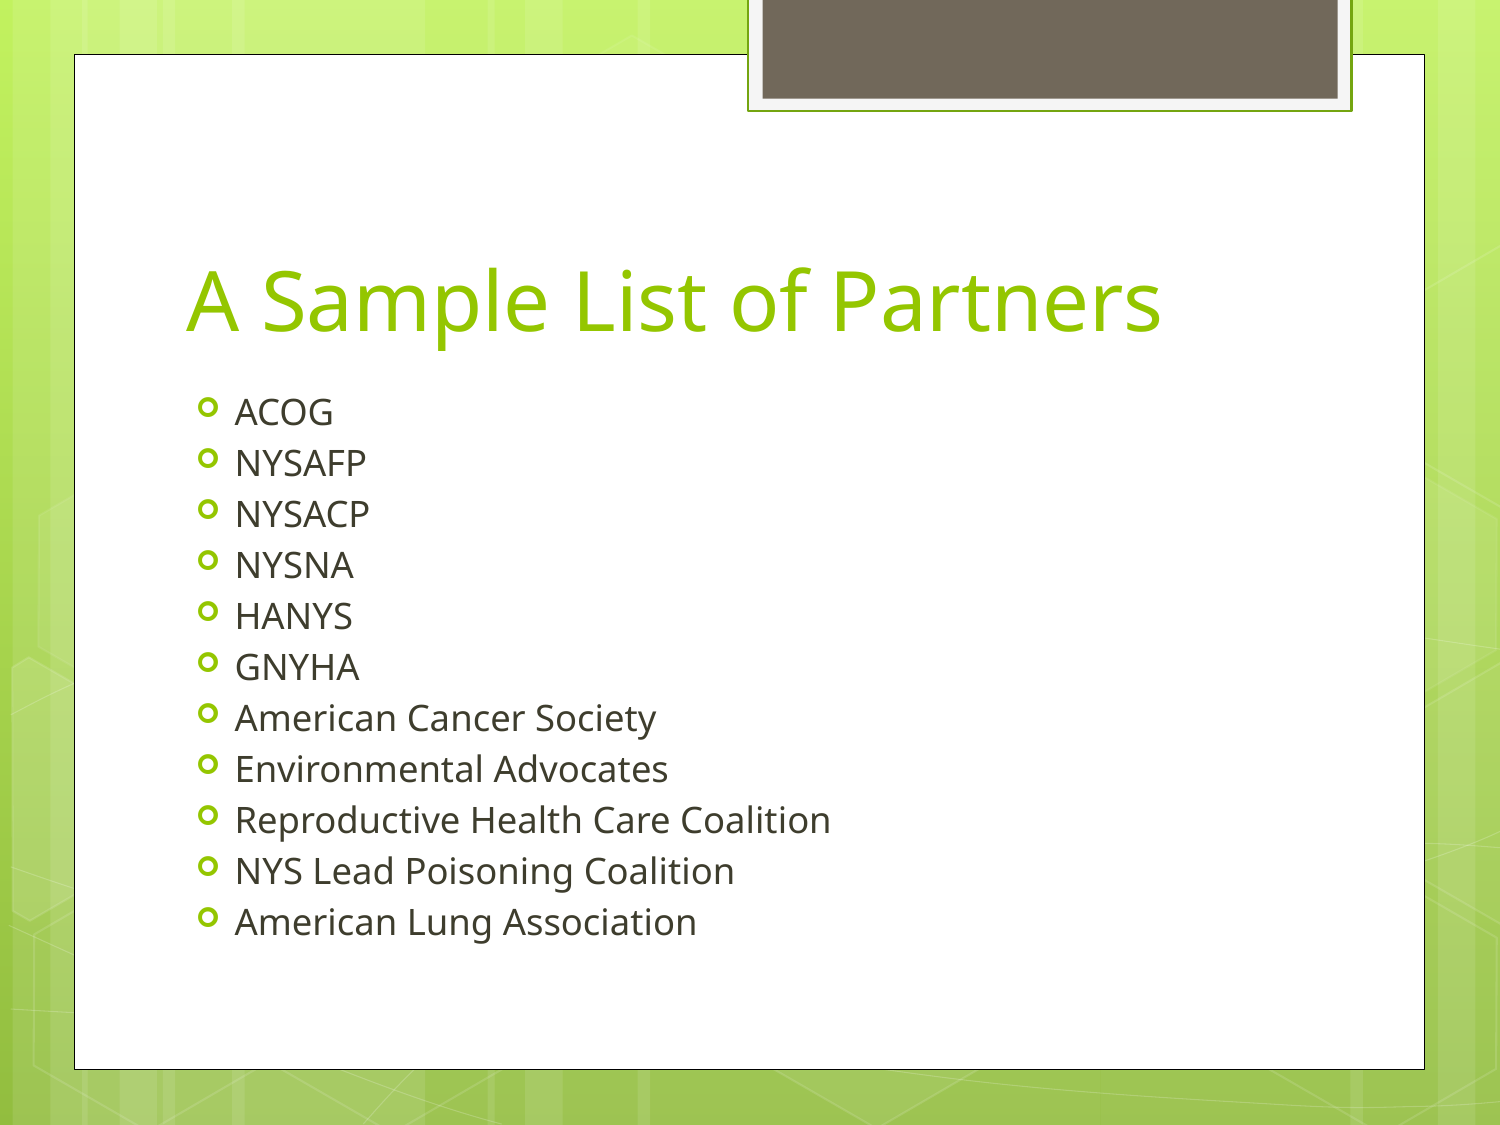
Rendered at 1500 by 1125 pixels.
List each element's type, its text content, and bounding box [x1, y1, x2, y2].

list ACOG NYSAFP NYSACP NYSNA HANYS GNYHA American Cancer Society Environmental Advocates Reproductive Health Care Coalition NYS Lead Poisoning Coalition American Lung Association [171, 381, 1283, 957]
title A Sample List of Partners [171, 168, 1324, 357]
